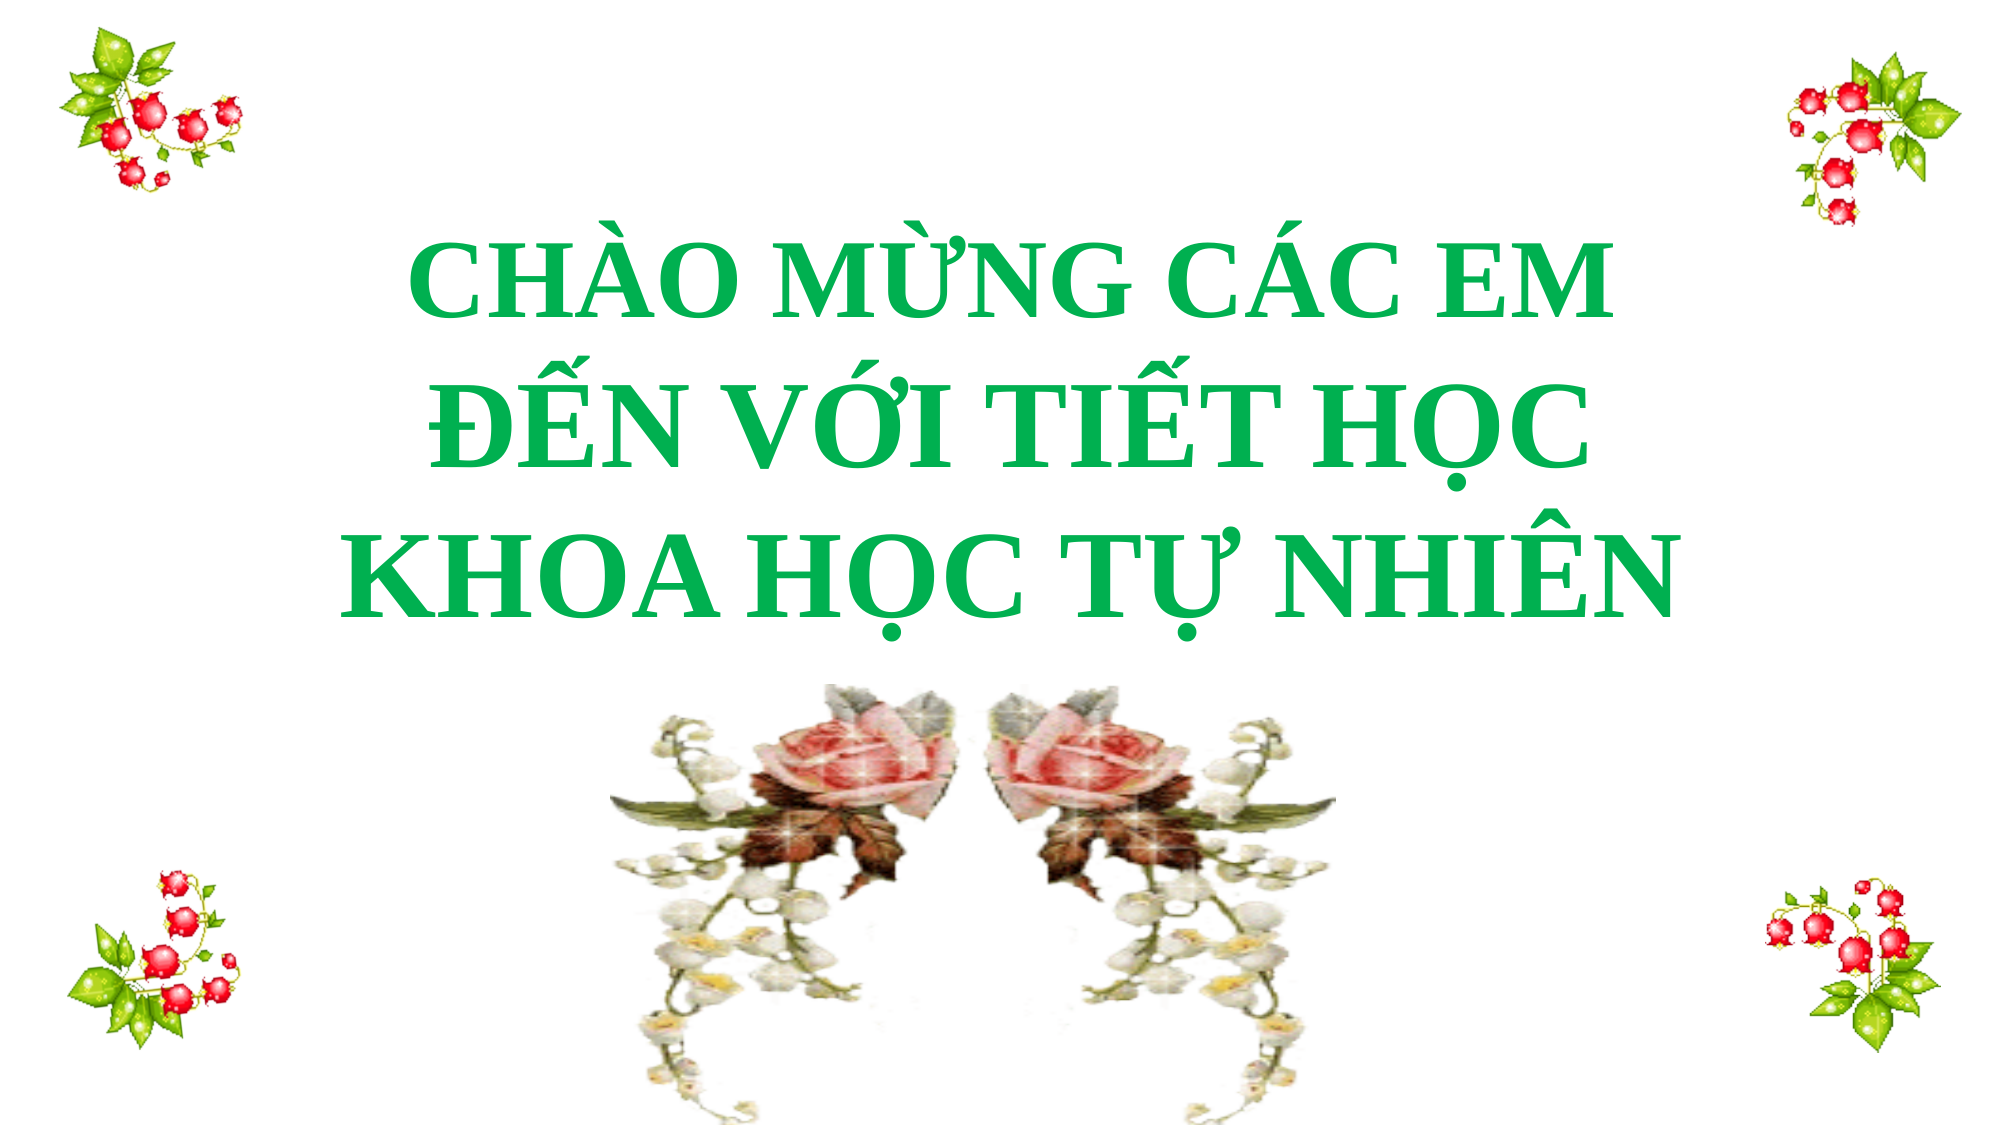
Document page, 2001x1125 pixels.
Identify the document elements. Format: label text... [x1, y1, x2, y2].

picture [54, 864, 248, 1057]
text_box CHÀO MỪNG CÁC EM ĐẾN VỚI TIẾT HỌC KHOA HỌC TỰ NHIÊN [138, 185, 1854, 650]
picture [610, 684, 1336, 1125]
picture [1786, 51, 1962, 227]
picture [1765, 877, 1941, 1053]
picture [41, 0, 258, 211]
